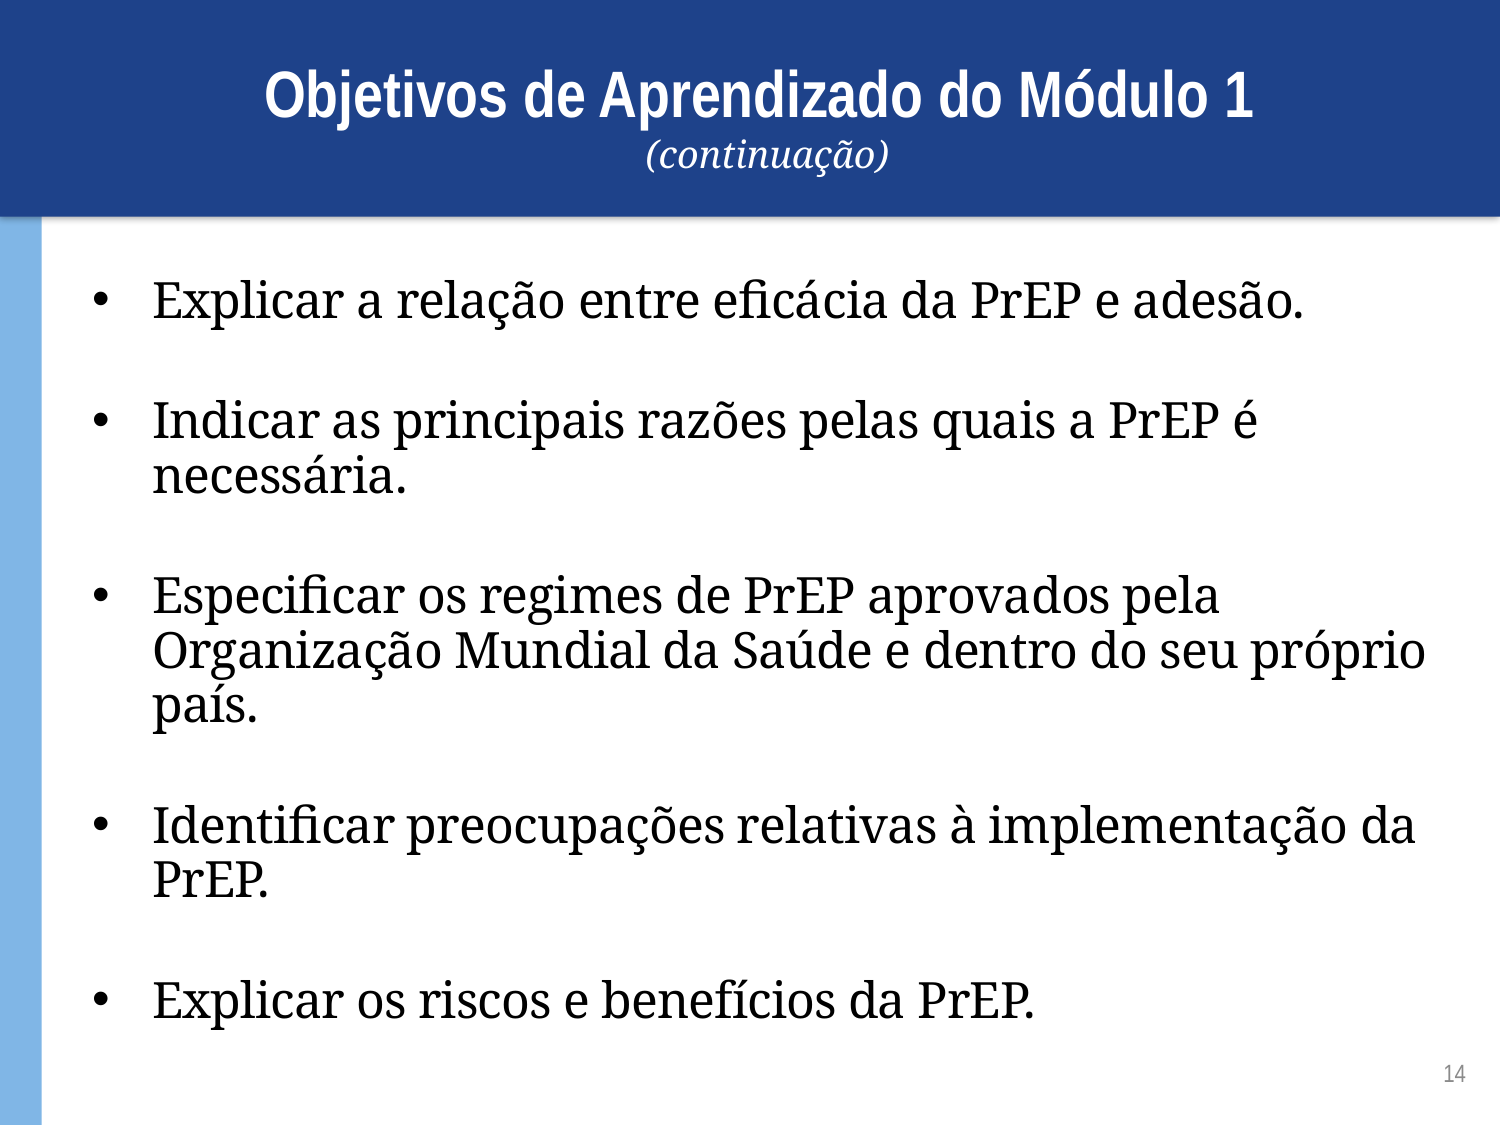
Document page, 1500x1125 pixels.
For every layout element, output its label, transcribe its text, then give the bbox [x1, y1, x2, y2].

title Objetivos de Aprendizado do Módulo 1 (continuação) [63, 43, 1472, 185]
list Explicar a relação entre eficácia da PrEP e adesão. Indicar as principais razões pelas quais a PrEP é necessária. Especificar os regimes de PrEP aprovados pela Organização Mundial da Saúde e dentro do seu próprio país. Identificar preocupações relativas à implementação da PrEP. Explicar os riscos e benefícios da PrEP. [77, 266, 1457, 1069]
text_box 14 [1131, 1042, 1482, 1103]
